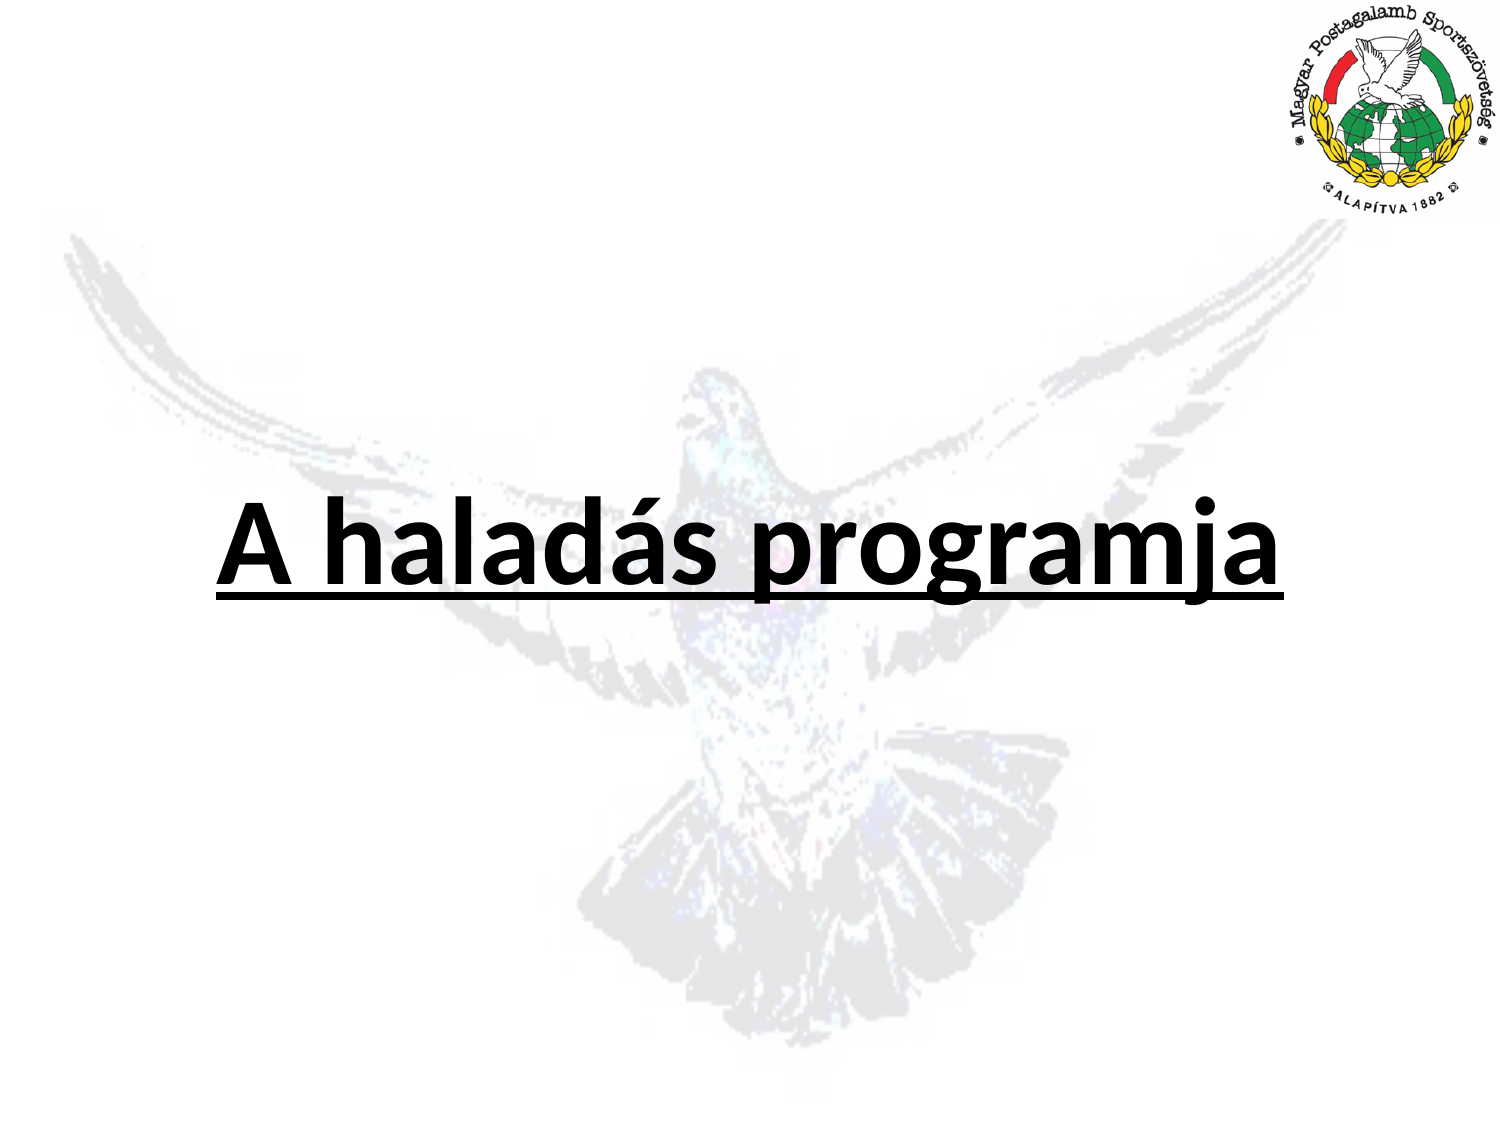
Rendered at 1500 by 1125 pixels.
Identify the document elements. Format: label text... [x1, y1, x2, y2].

picture [1281, 0, 1500, 219]
title A haladás programja [75, 45, 1425, 1024]
